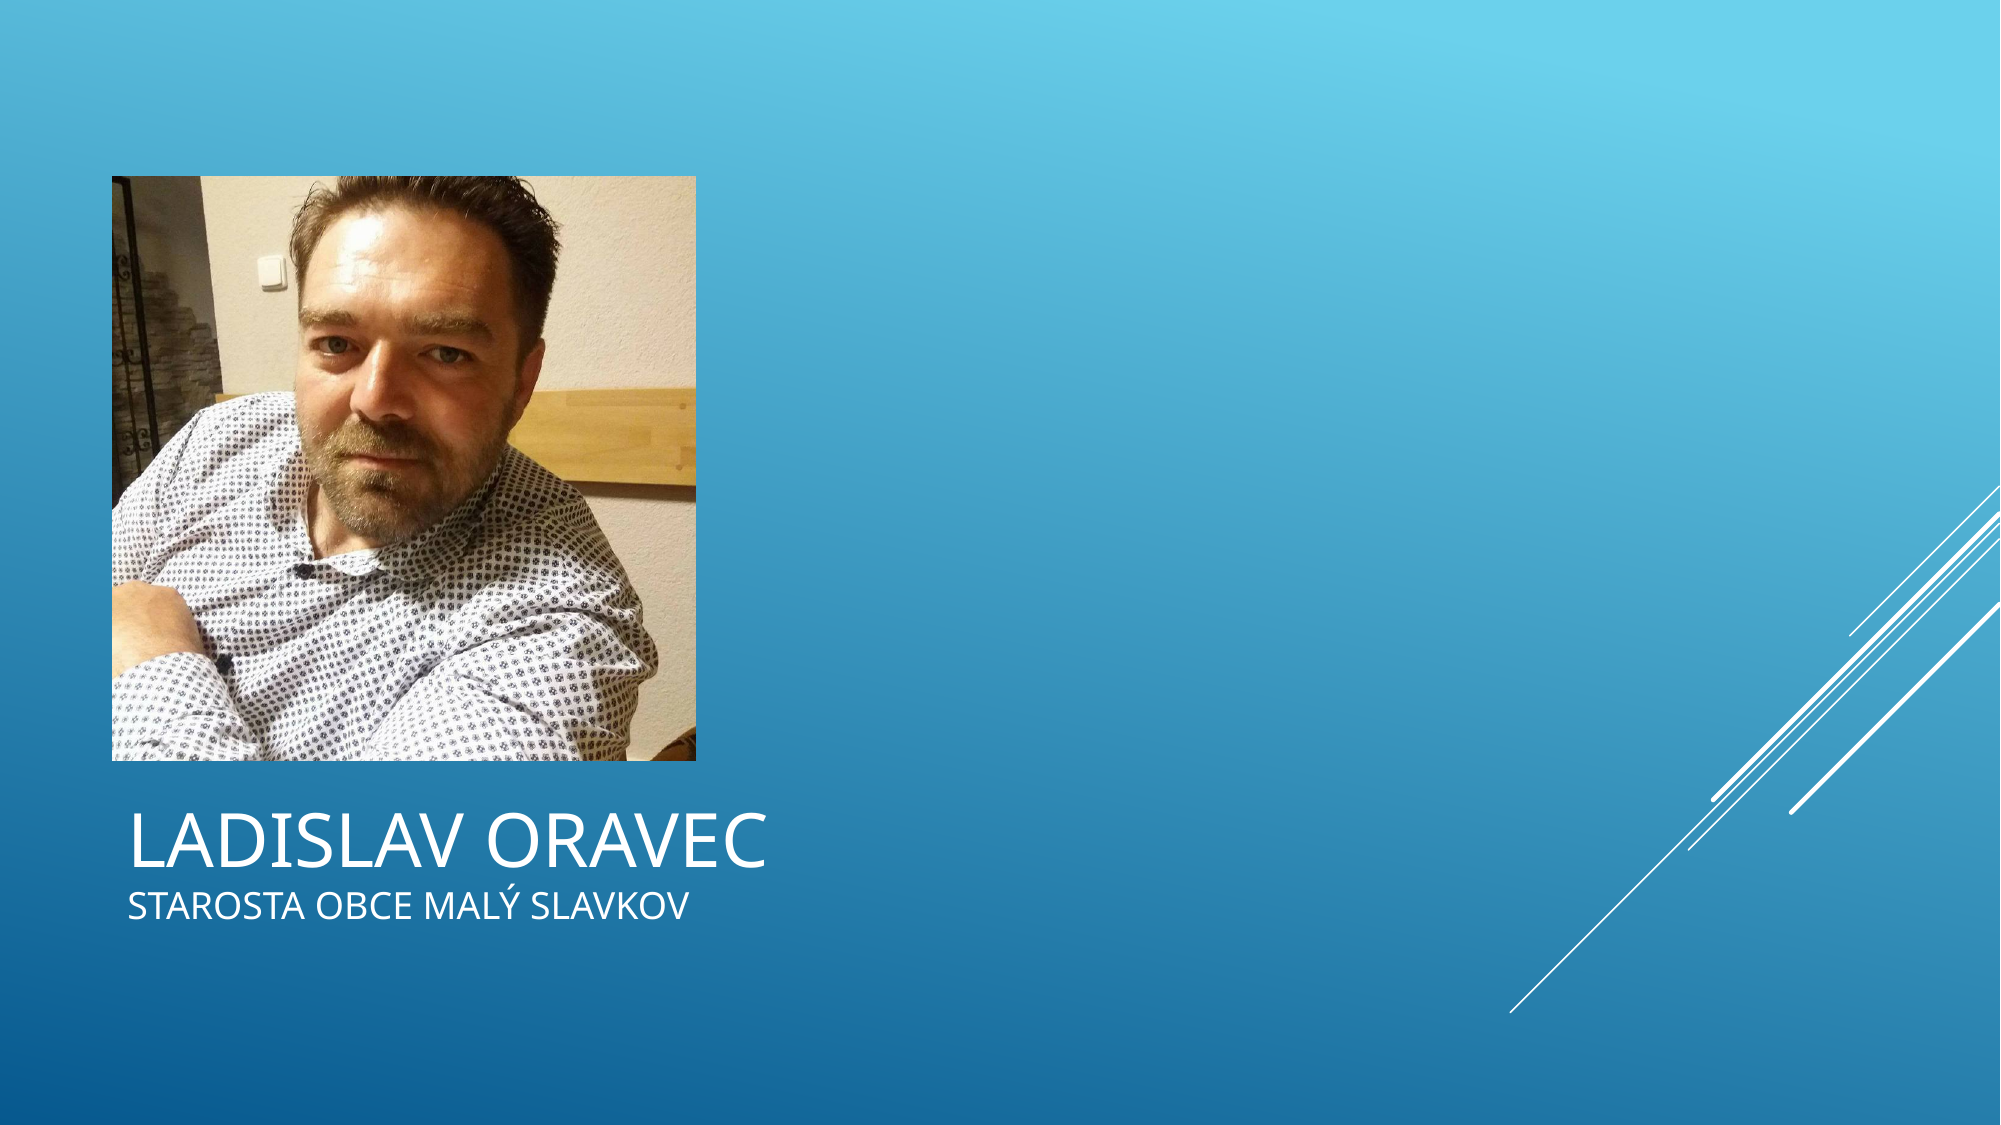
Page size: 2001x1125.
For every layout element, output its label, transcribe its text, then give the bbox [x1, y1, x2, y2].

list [111, 176, 696, 761]
title Ladislav oravec starosta obce malý Slavkov [112, 736, 1513, 984]
